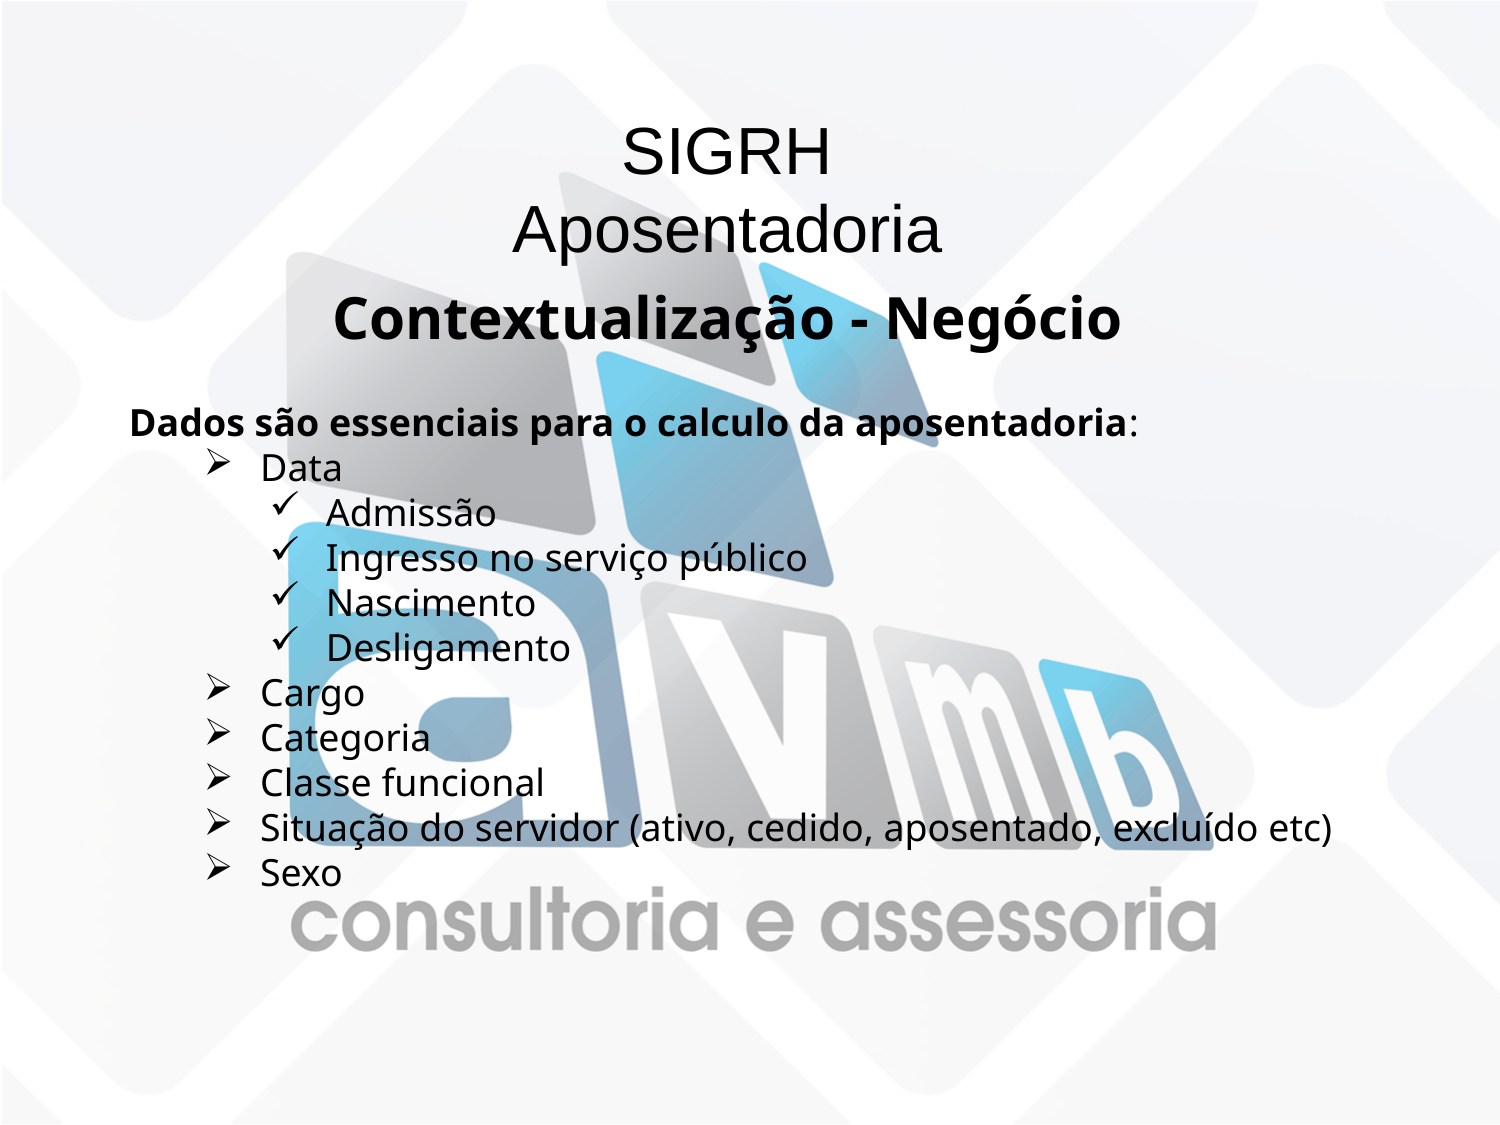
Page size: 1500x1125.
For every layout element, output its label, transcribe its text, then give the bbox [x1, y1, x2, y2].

text_box Dados são essenciais para o calculo da aposentadoria: Data Admissão Ingresso no serviço público Nascimento Desligamento Cargo Categoria Classe funcional Situação do servidor (ativo, cedido, aposentado, excluído etc) Sexo [114, 391, 1448, 902]
text_box SIGRH Aposentadoria [84, 115, 1372, 273]
picture [0, 0, 1500, 1125]
text_box Contextualização - Negócio [73, 273, 1382, 359]
